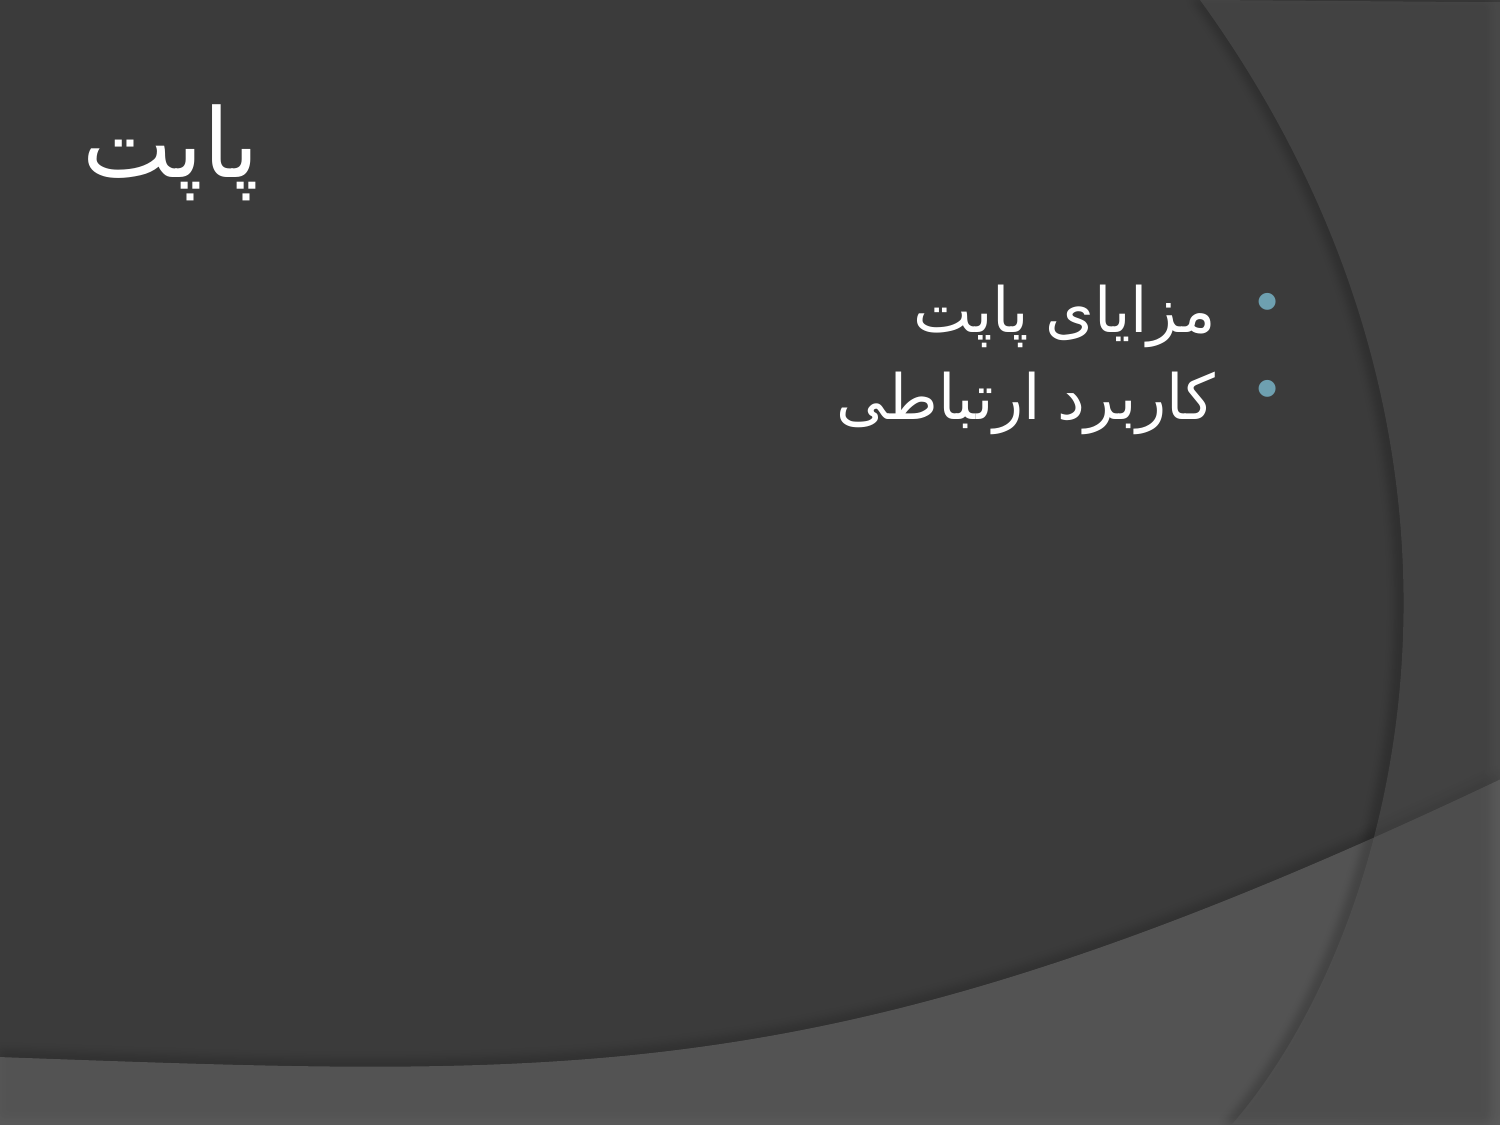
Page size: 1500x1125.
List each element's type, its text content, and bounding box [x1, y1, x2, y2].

title پاپت [75, 45, 1300, 233]
list مزایای پاپت کاربرد ارتباطی [75, 262, 1300, 1005]
